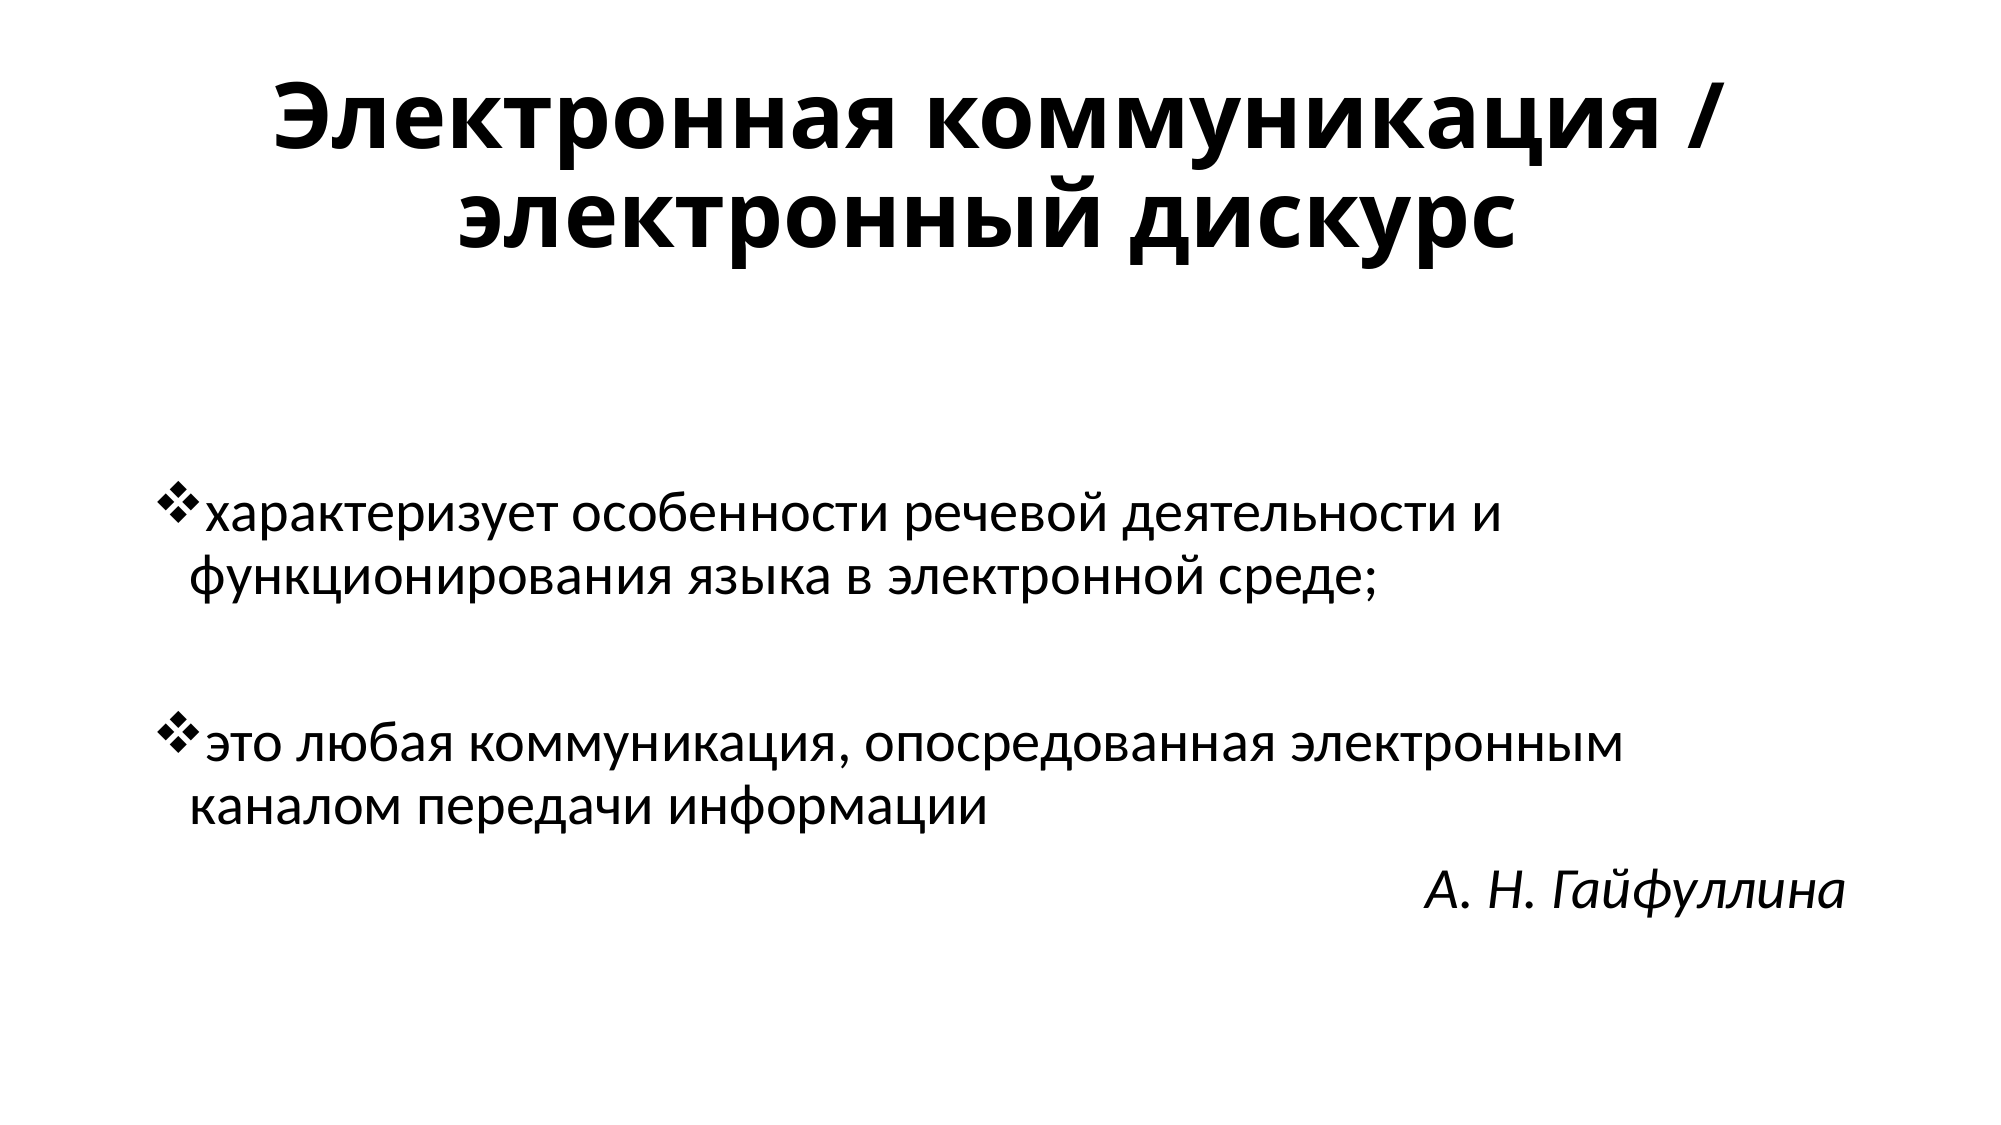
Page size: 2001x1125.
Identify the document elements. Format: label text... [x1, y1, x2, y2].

list характеризует особенности речевой деятельности и функционирования языка в электронной среде; это любая коммуникация, опосредованная электронным каналом передачи информации А. Н. Гайфуллина [137, 299, 1863, 1014]
title Электронная коммуникация / электронный дискурс [137, 59, 1863, 278]
